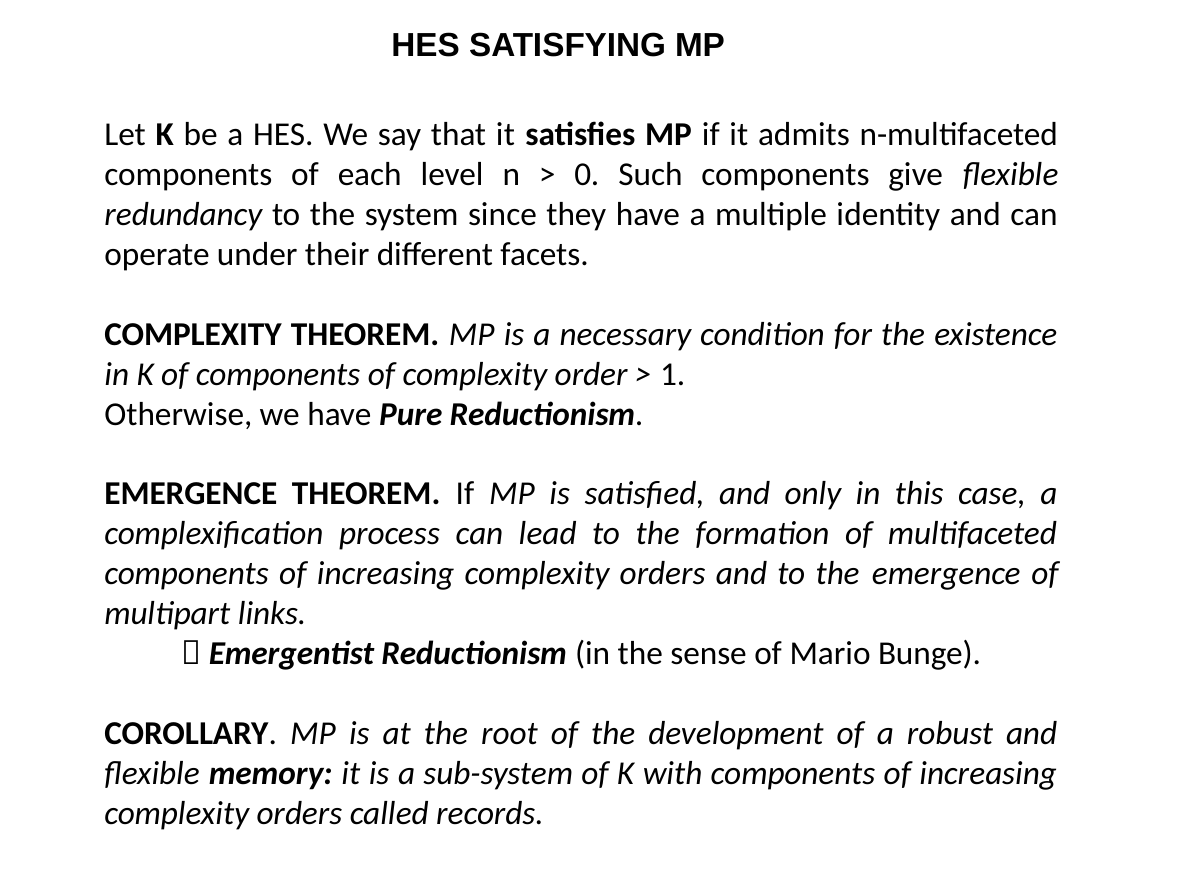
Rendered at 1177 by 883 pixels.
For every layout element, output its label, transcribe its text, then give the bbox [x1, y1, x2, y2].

text_box HES SATISFYING MP [129, 16, 988, 71]
text_box Let K be a HES. We say that it satisfies MP if it admits n-multifaceted components of each level n > 0. Such components give flexible redundancy to the system since they have a multiple identity and can operate under their different facets. COMPLEXITY THEOREM. MP is a necessary condition for the existence in K of components of complexity order > 1. Otherwise, we have Pure Reductionism. EMERGENCE THEOREM. If MP is satisfied, and only in this case, a complexification process can lead to the formation of multifaceted components of increasing complexity orders and to the emergence of multipart links.  Emergentist Reductionism (in the sense of Mario Bunge). COROLLARY. MP is at the root of the development of a robust and flexible memory: it is a sub-system of K with components of increasing complexity orders called records. [89, 104, 1074, 839]
